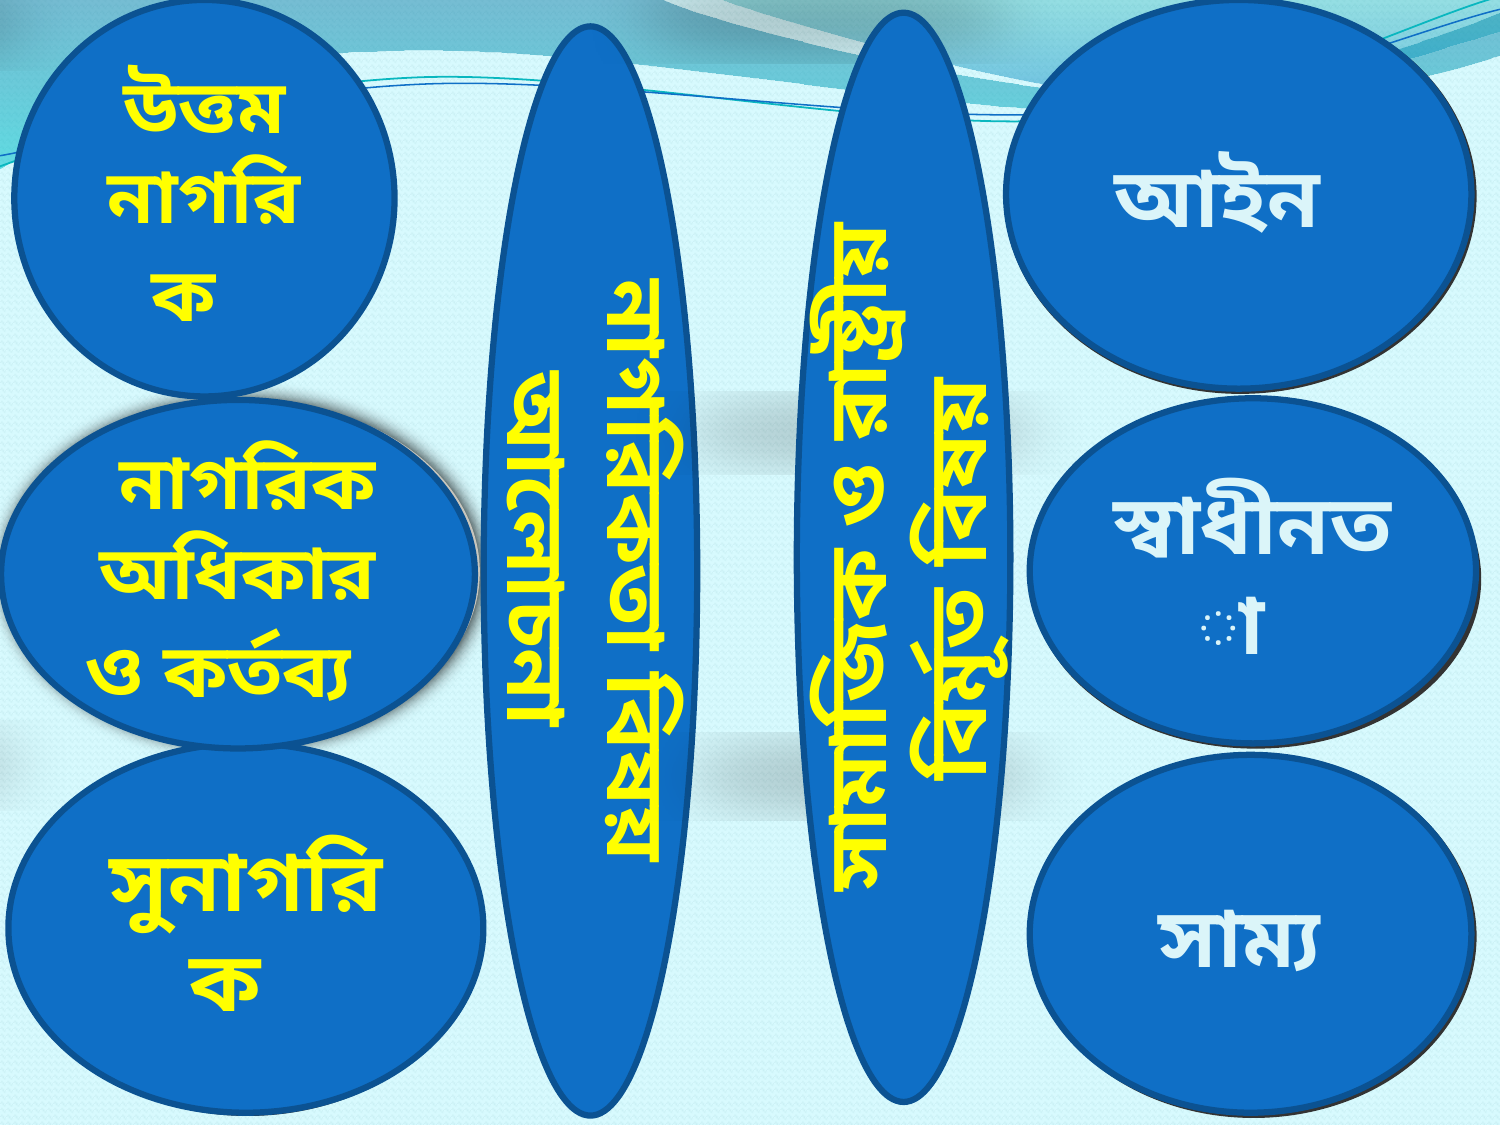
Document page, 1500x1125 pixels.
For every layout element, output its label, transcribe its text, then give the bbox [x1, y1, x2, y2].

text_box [1010, 4, 1475, 1112]
text_box সামাজিক ও রাষ্ট্রীয় বির্মূত বিষয় [793, 9, 995, 1106]
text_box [1, 0, 485, 1113]
text_box নাগরিকতা বিষয় আলোচনা [493, 23, 701, 1119]
